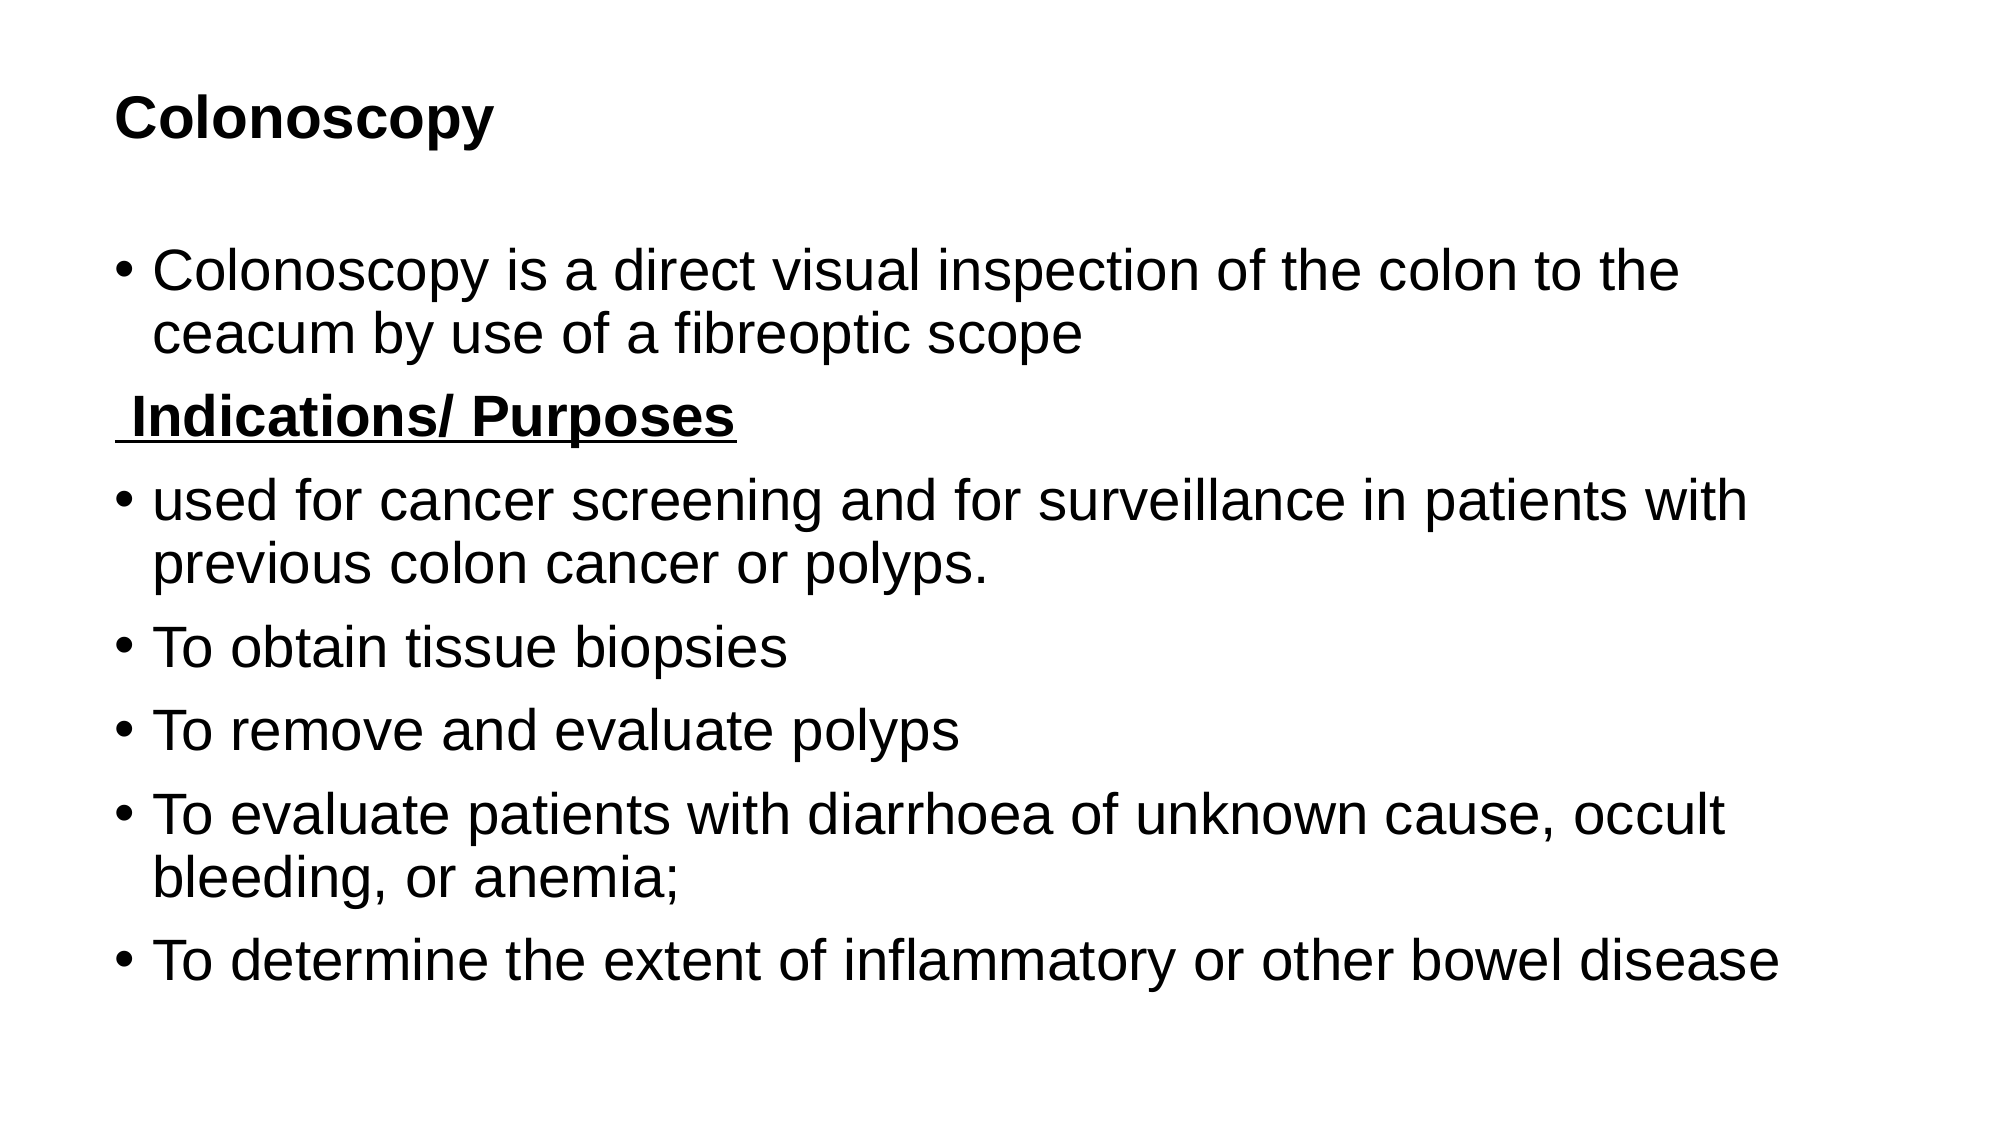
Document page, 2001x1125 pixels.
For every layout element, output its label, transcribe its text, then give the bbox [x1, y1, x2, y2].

list Colonoscopy is a direct visual inspection of the colon to the ceacum by use of a fibreoptic scope Indications/ Purposes used for cancer screening and for surveillance in patients with previous colon cancer or polyps. To obtain tissue biopsies To remove and evaluate polyps To evaluate patients with diarrhoea of unknown cause, occult bleeding, or anemia; To determine the extent of inflammatory or other bowel disease [99, 232, 1900, 1005]
title Colonoscopy [99, 19, 1900, 232]
